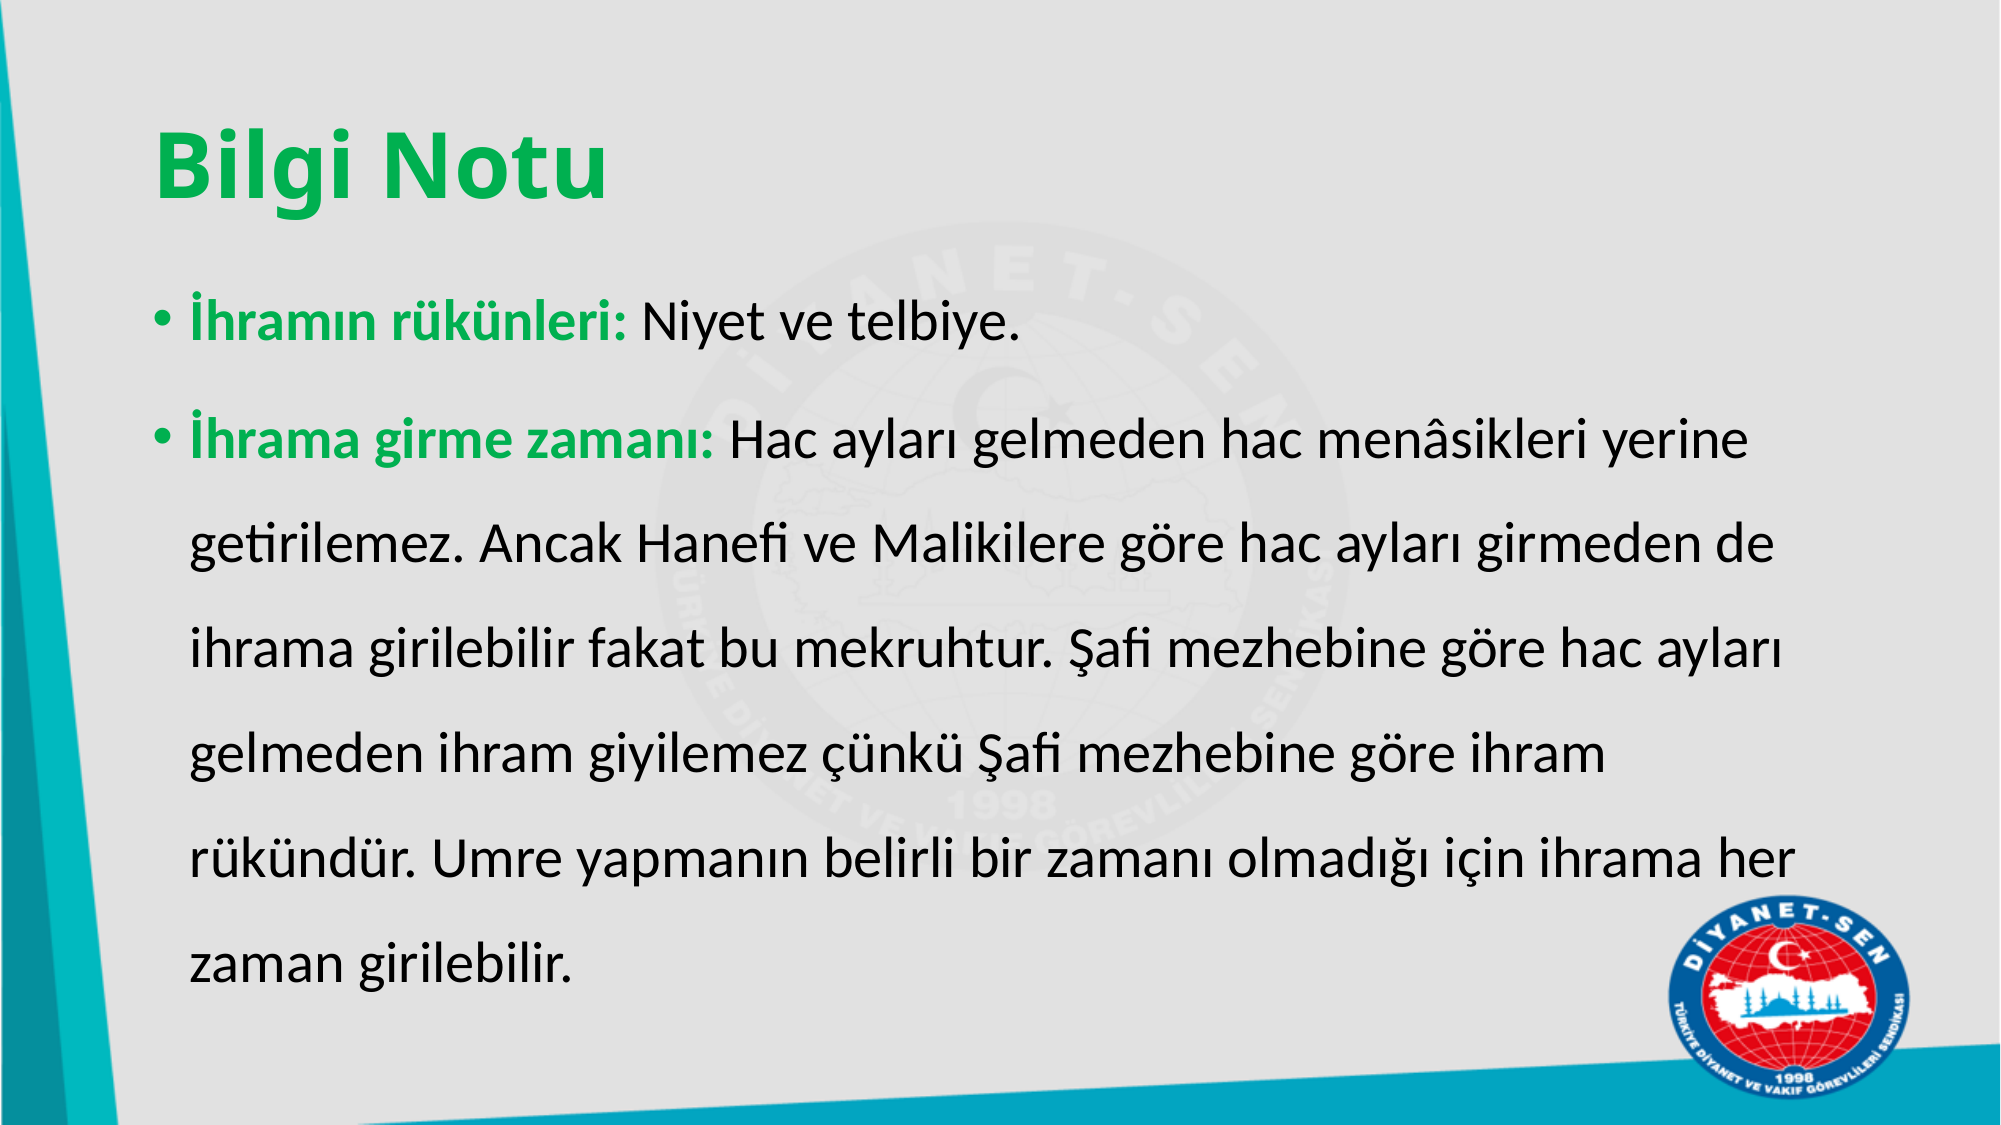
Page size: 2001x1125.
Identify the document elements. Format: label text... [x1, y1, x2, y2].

list İhramın rükünleri: Niyet ve telbiye. İhrama girme zamanı: Hac ayları gelmeden hac menâsikleri yerine getirilemez. Ancak Hanefi ve Malikilere göre hac ayları girmeden de ihrama girilebilir fakat bu mekruhtur. Şafi mezhebine göre hac ayları gelmeden ihram giyilemez çünkü Şafi mezhebine göre ihram rükündür. Umre yapmanın belirli bir zamanı olmadığı için ihrama her zaman girilebilir. [137, 240, 1863, 1014]
title Bilgi Notu [137, 59, 1863, 240]
picture [0, 0, 2001, 1125]
